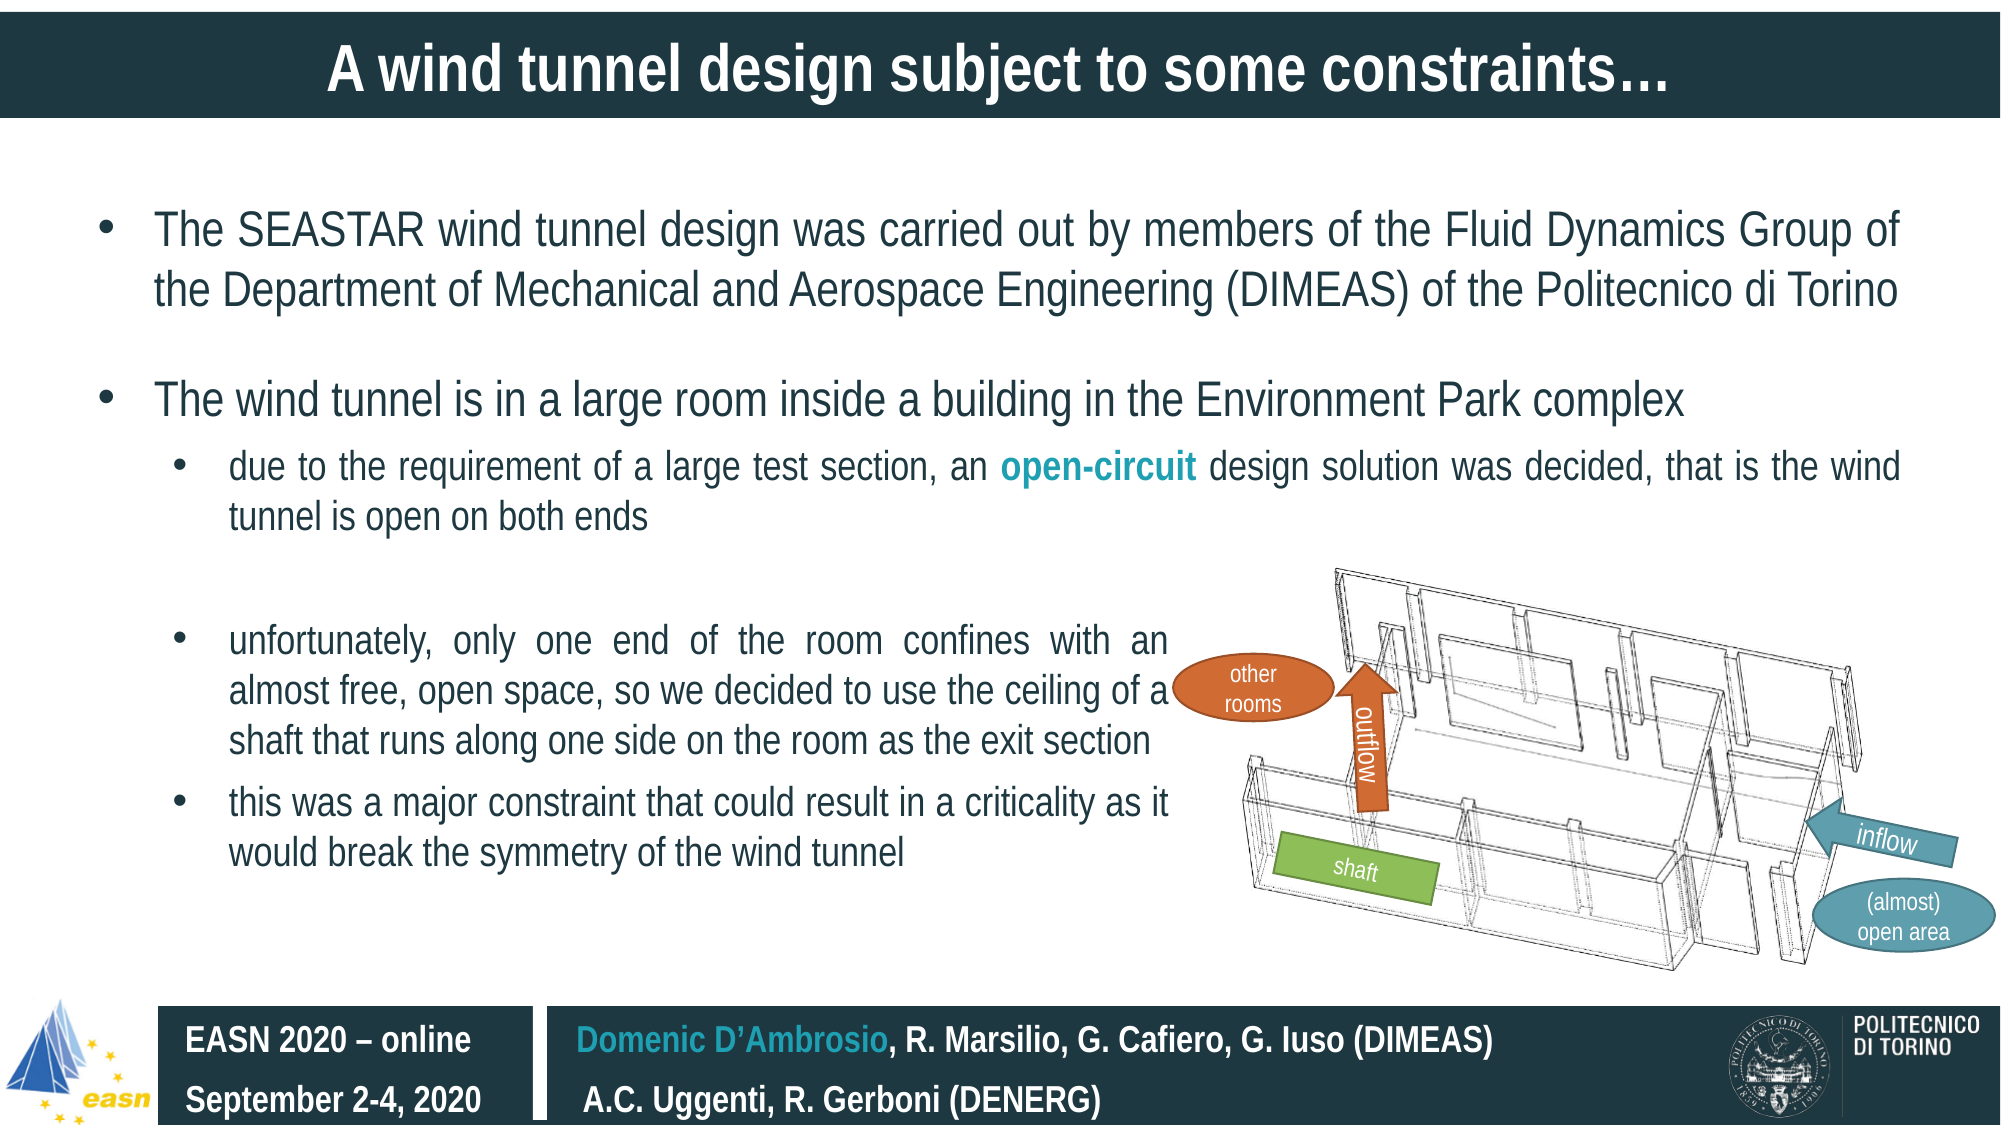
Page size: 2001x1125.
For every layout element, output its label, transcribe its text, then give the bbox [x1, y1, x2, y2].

picture [1229, 562, 1879, 984]
text_box unfortunately, only one end of the room confines with an almost free, open space, so we decided to use the ceiling of a shaft that runs along one side on the room as the exit section this was a major constraint that could result in a criticality as it would break the symmetry of the wind tunnel [82, 604, 1184, 1066]
list The SEASTAR wind tunnel design was carried out by members of the Fluid Dynamics Group of the Department of Mechanical and Aerospace Engineering (DIMEAS) of the Politecnico di Torino The wind tunnel is in a large room inside a building in the Environment Park complex due to the requirement of a large test section, an open-circuit design solution was decided, that is the wind tunnel is open on both ends [82, 188, 1917, 611]
picture [0, 997, 158, 1125]
picture [1728, 1015, 1980, 1118]
text_box other rooms [1172, 654, 1229, 721]
text_box (almost) open area [1879, 877, 1996, 953]
title A wind tunnel design subject to some constraints… [39, 11, 1961, 119]
text_box inflow [1879, 820, 1959, 869]
